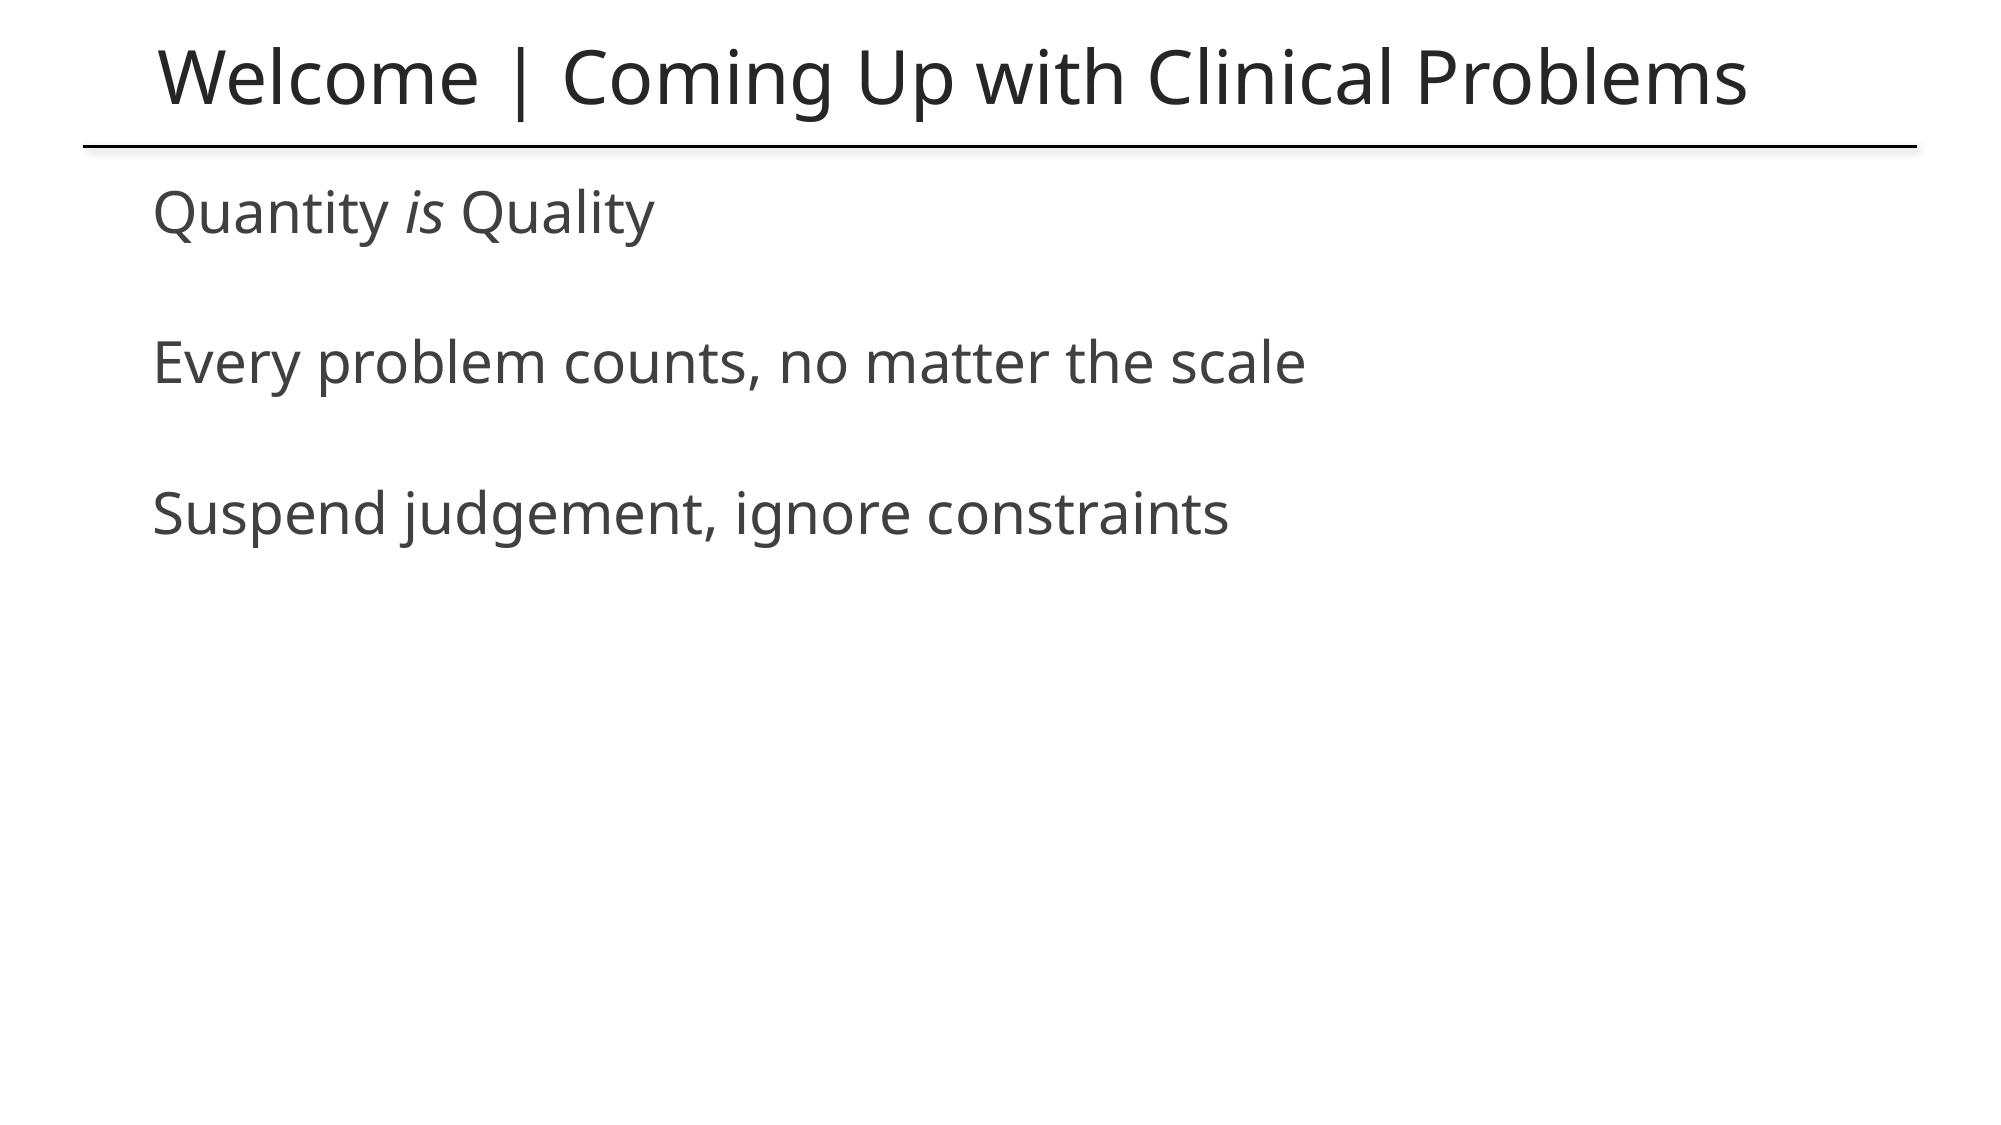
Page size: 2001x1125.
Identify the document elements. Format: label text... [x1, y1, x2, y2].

list Quantity is Quality Every problem counts, no matter the scale Suspend judgement, ignore constraints [137, 175, 1863, 988]
title Welcome | Coming Up with Clinical Problems [137, 19, 1924, 141]
